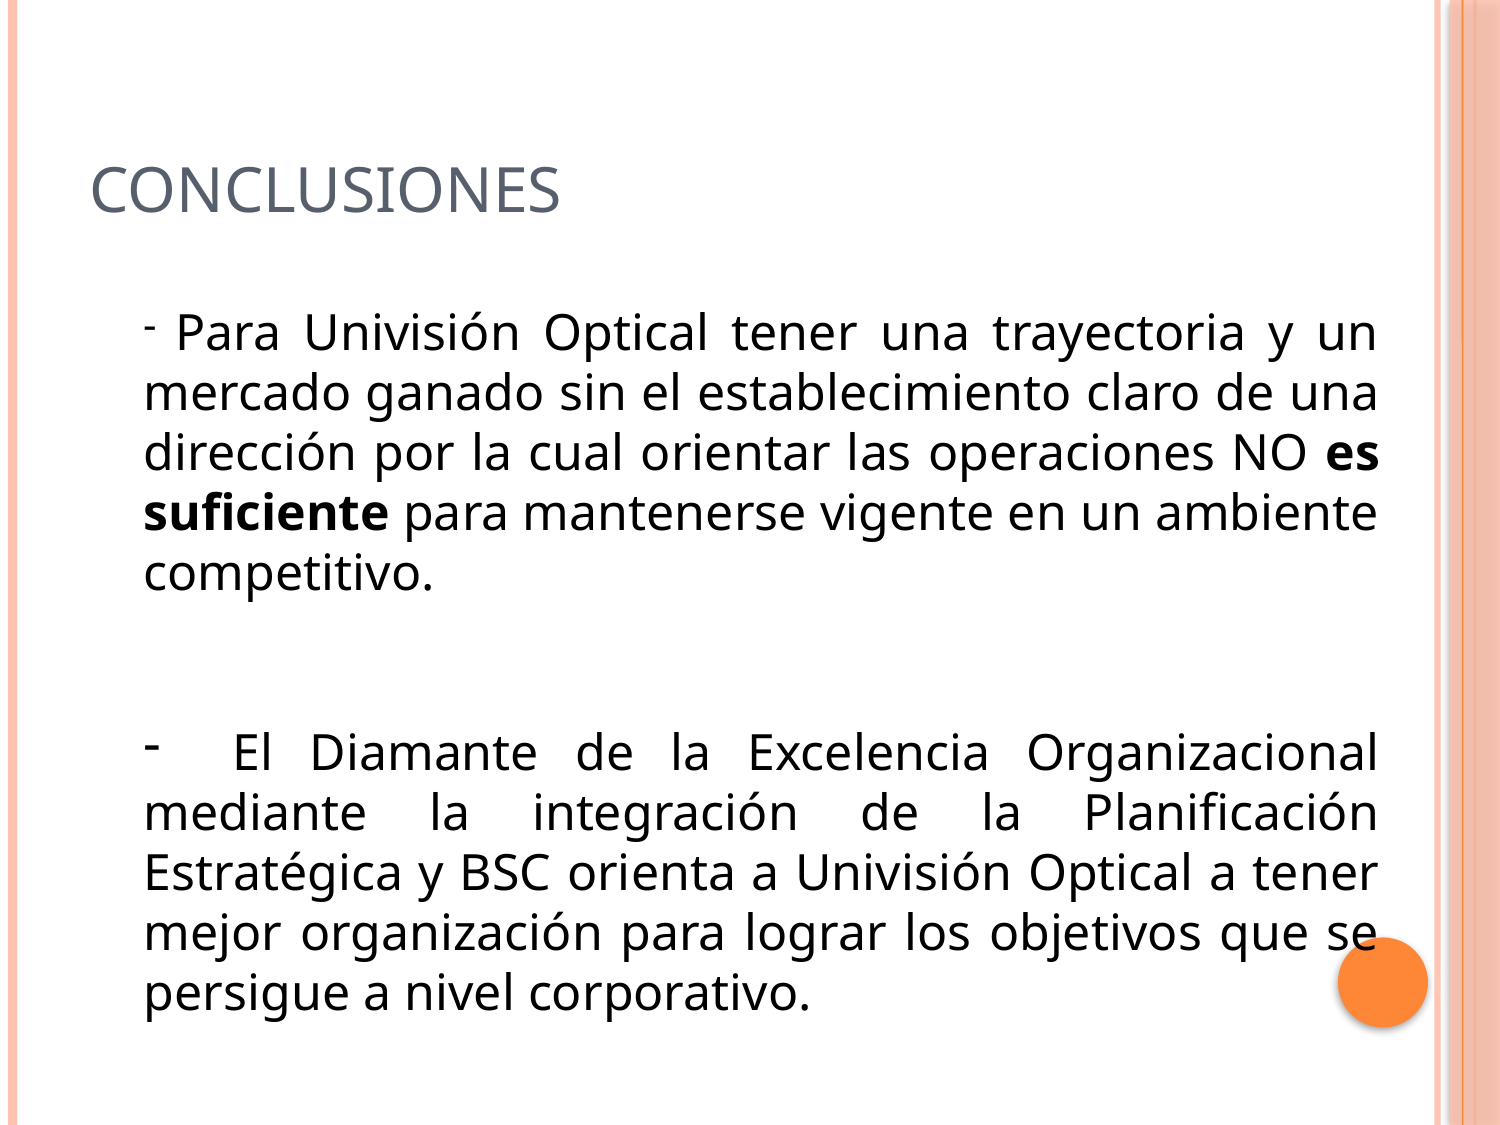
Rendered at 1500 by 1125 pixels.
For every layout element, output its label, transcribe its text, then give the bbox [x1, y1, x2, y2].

title CONCLUSIONES [75, 45, 1300, 233]
text_box Para Univisión Optical tener una trayectoria y un mercado ganado sin el establecimiento claro de una dirección por la cual orientar las operaciones NO es suficiente para mantenerse vigente en un ambiente competitivo. El Diamante de la Excelencia Organizacional mediante la integración de la Planificación Estratégica y BSC orienta a Univisión Optical a tener mejor organización para lograr los objetivos que se persigue a nivel corporativo. [128, 292, 1395, 1125]
